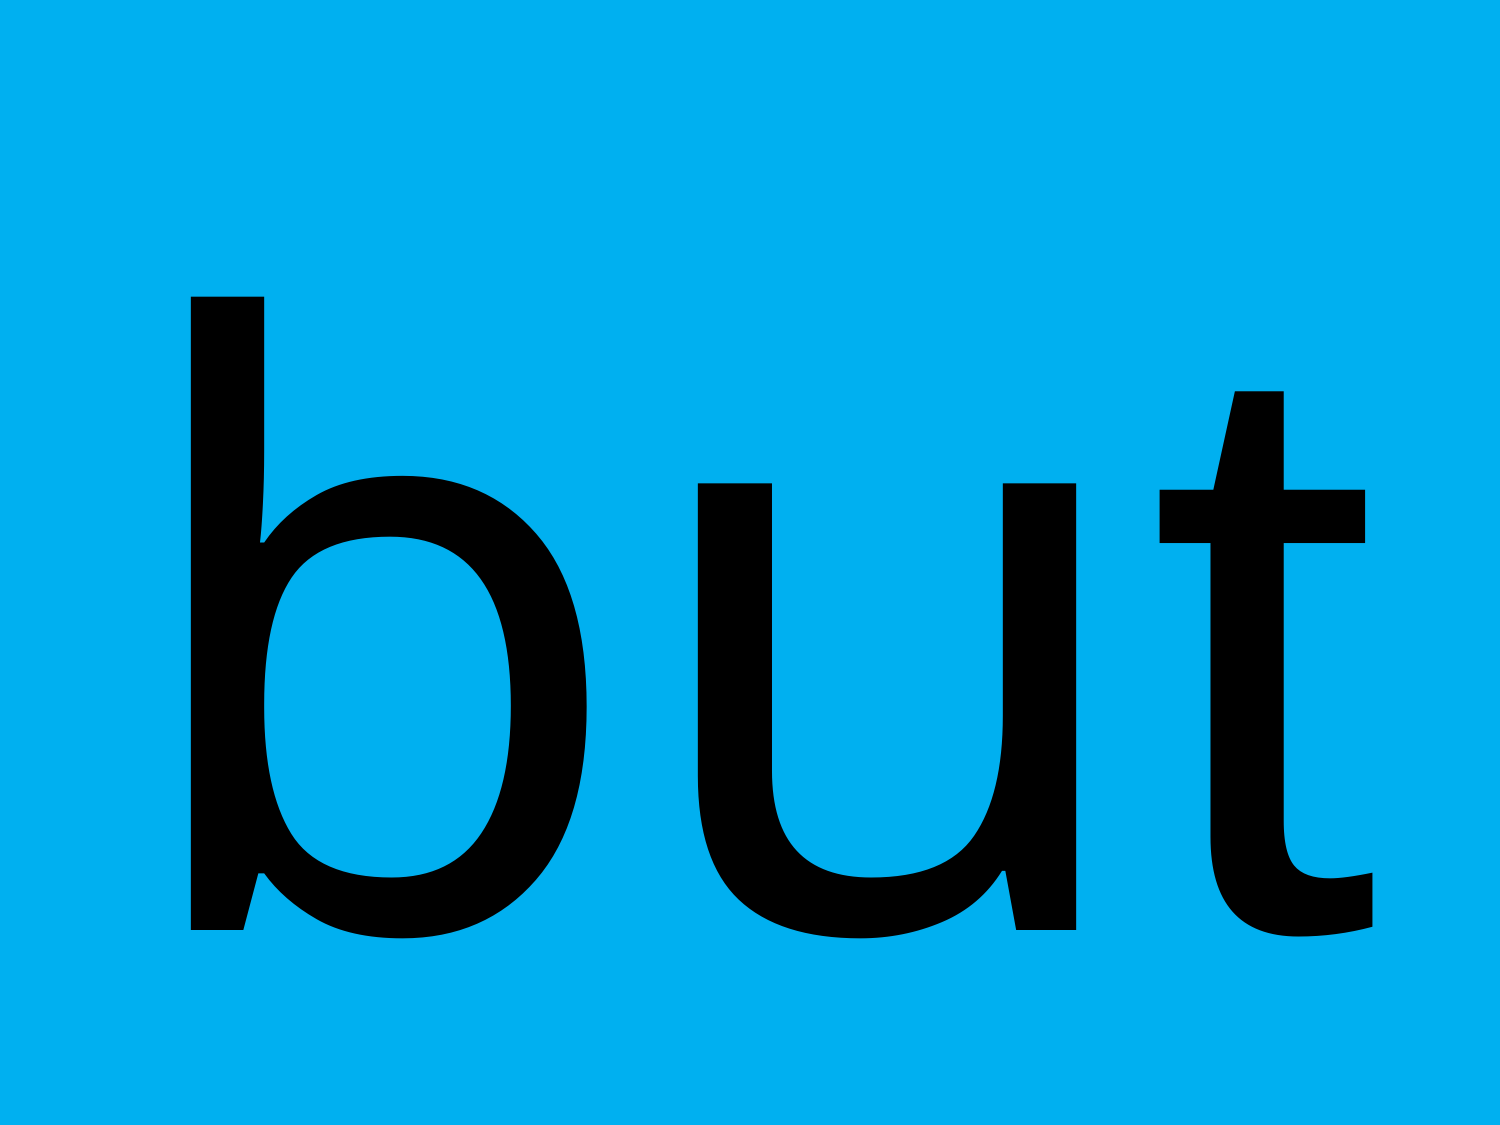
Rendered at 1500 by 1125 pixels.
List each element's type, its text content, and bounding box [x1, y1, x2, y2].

list but [0, 90, 1500, 1017]
